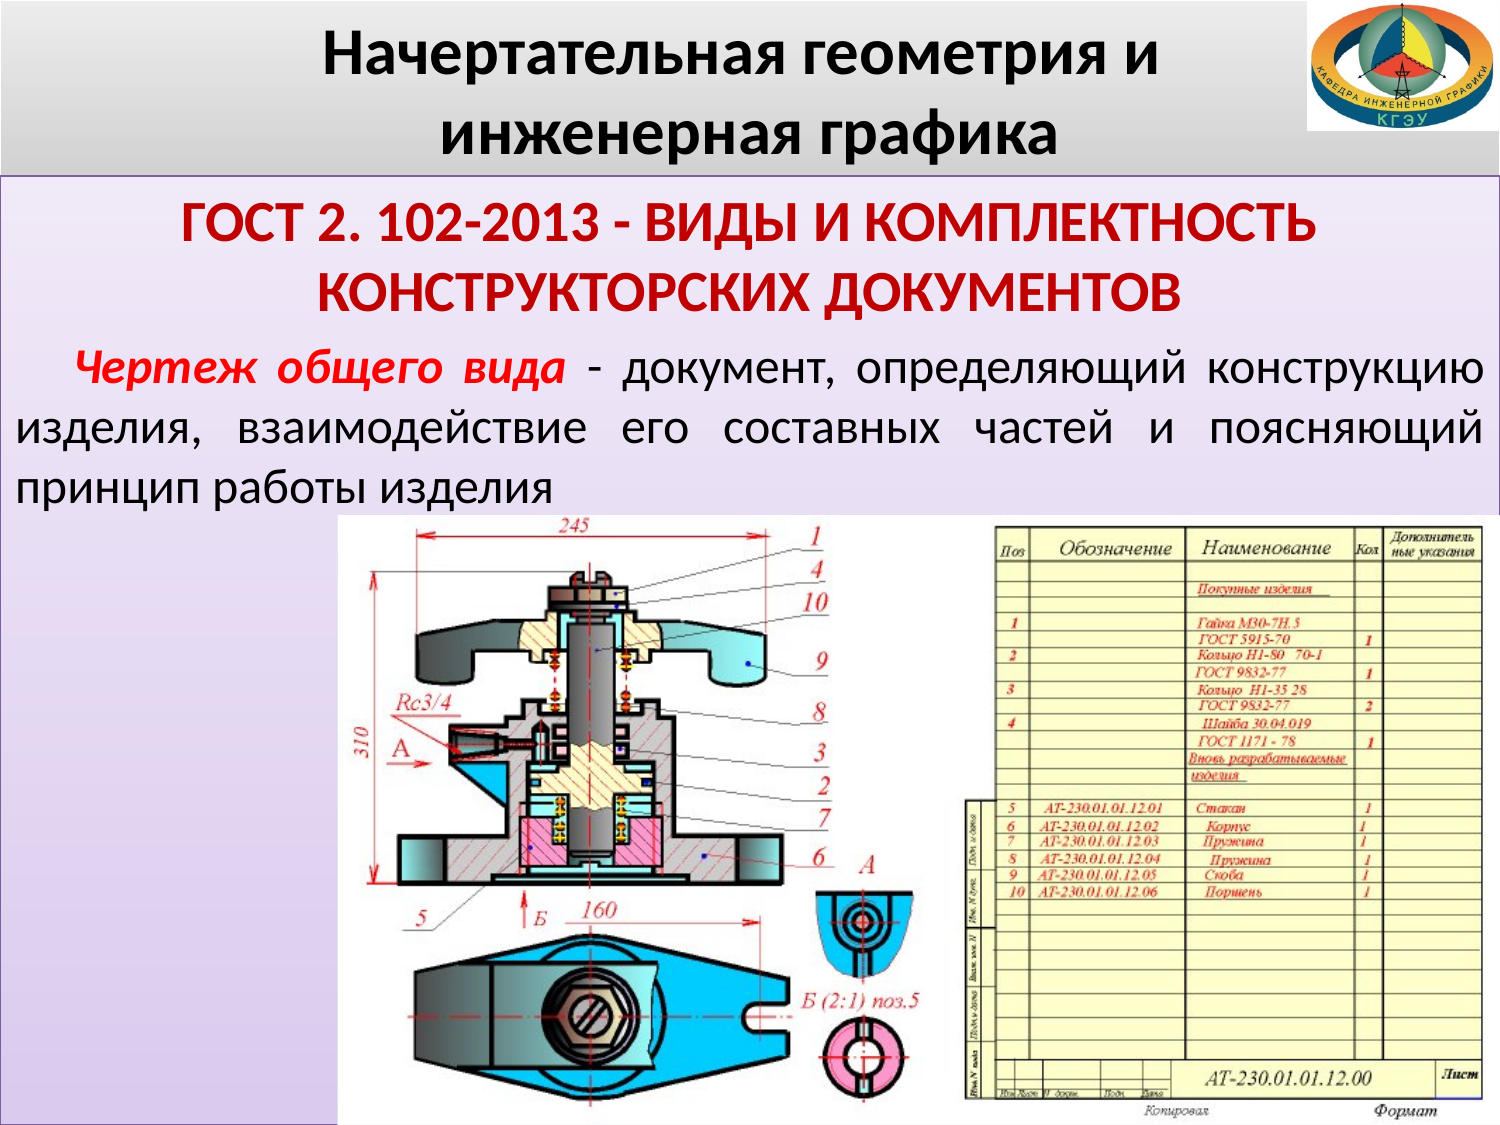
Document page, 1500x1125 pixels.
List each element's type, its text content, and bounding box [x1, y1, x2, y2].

subtitle ГОСТ 2. 102-2013 - ВИДЫ И КОМПЛЕКТНОСТЬ КОНСТРУКТОРСКИХ ДОКУМЕНТОВ Чертеж общего вида - документ, определяющий конструкцию изделия, взаимодействие его составных частей и поясняющий принцип работы изделия [0, 175, 1500, 1125]
picture [337, 515, 1500, 1125]
title Начертательная геометрия и инженерная графика [0, 0, 1500, 175]
picture [1304, 0, 1500, 138]
